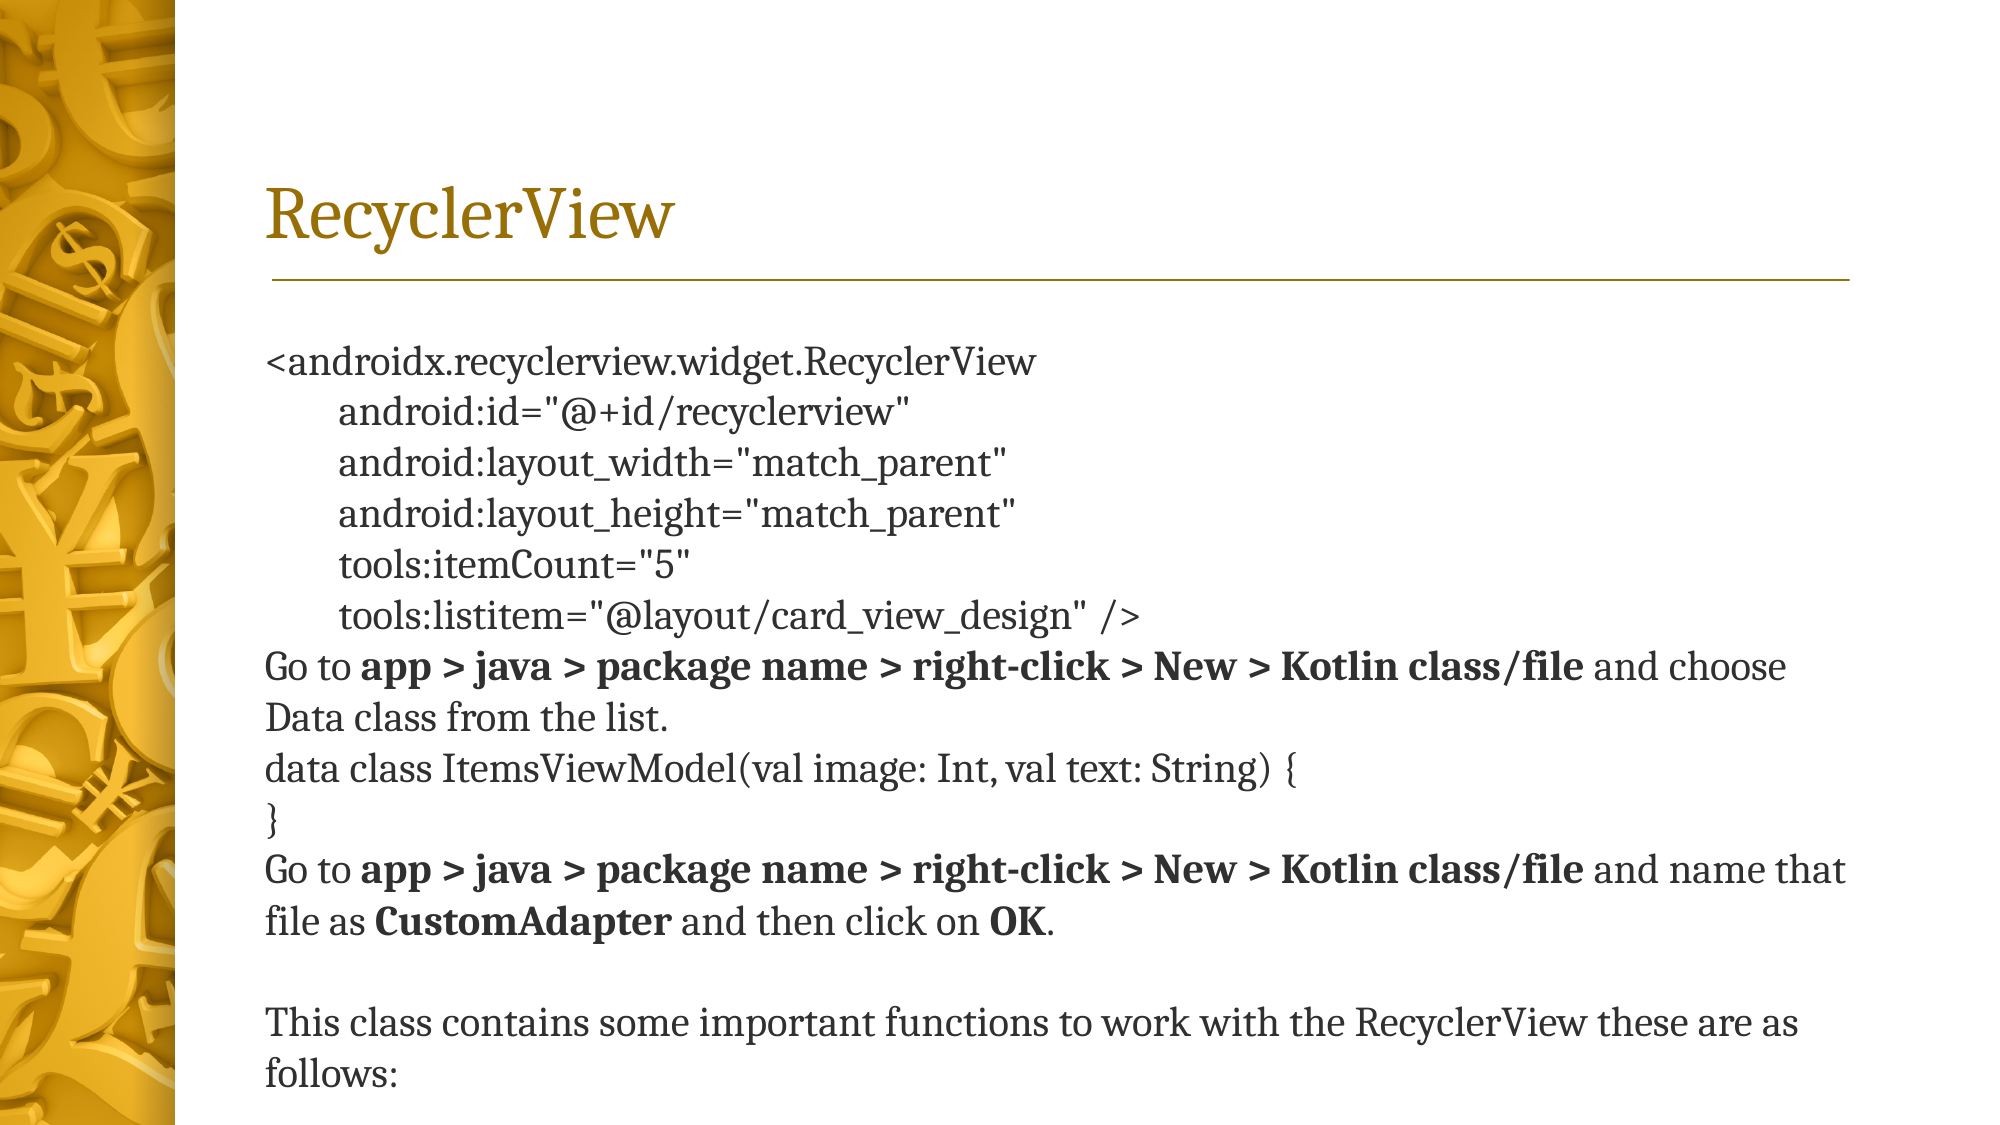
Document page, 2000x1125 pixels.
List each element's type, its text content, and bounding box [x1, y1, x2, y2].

list <androidx.recyclerview.widget.RecyclerView android:id="@+id/recyclerview" android:layout_width="match_parent" android:layout_height="match_parent" tools:itemCount="5" tools:listitem="@layout/card_view_design" /> Go to app > java > package name > right-click > New > Kotlin class/file and choose Data class from the list. data class ItemsViewModel(val image: Int, val text: String) { } Go to app > java > package name > right-click > New > Kotlin class/file and name that file as CustomAdapter and then click on OK. This class contains some important functions to work with the RecyclerView these are as follows: [249, 324, 1863, 1106]
title RecyclerView [249, 62, 1863, 263]
picture [0, 0, 175, 1125]
